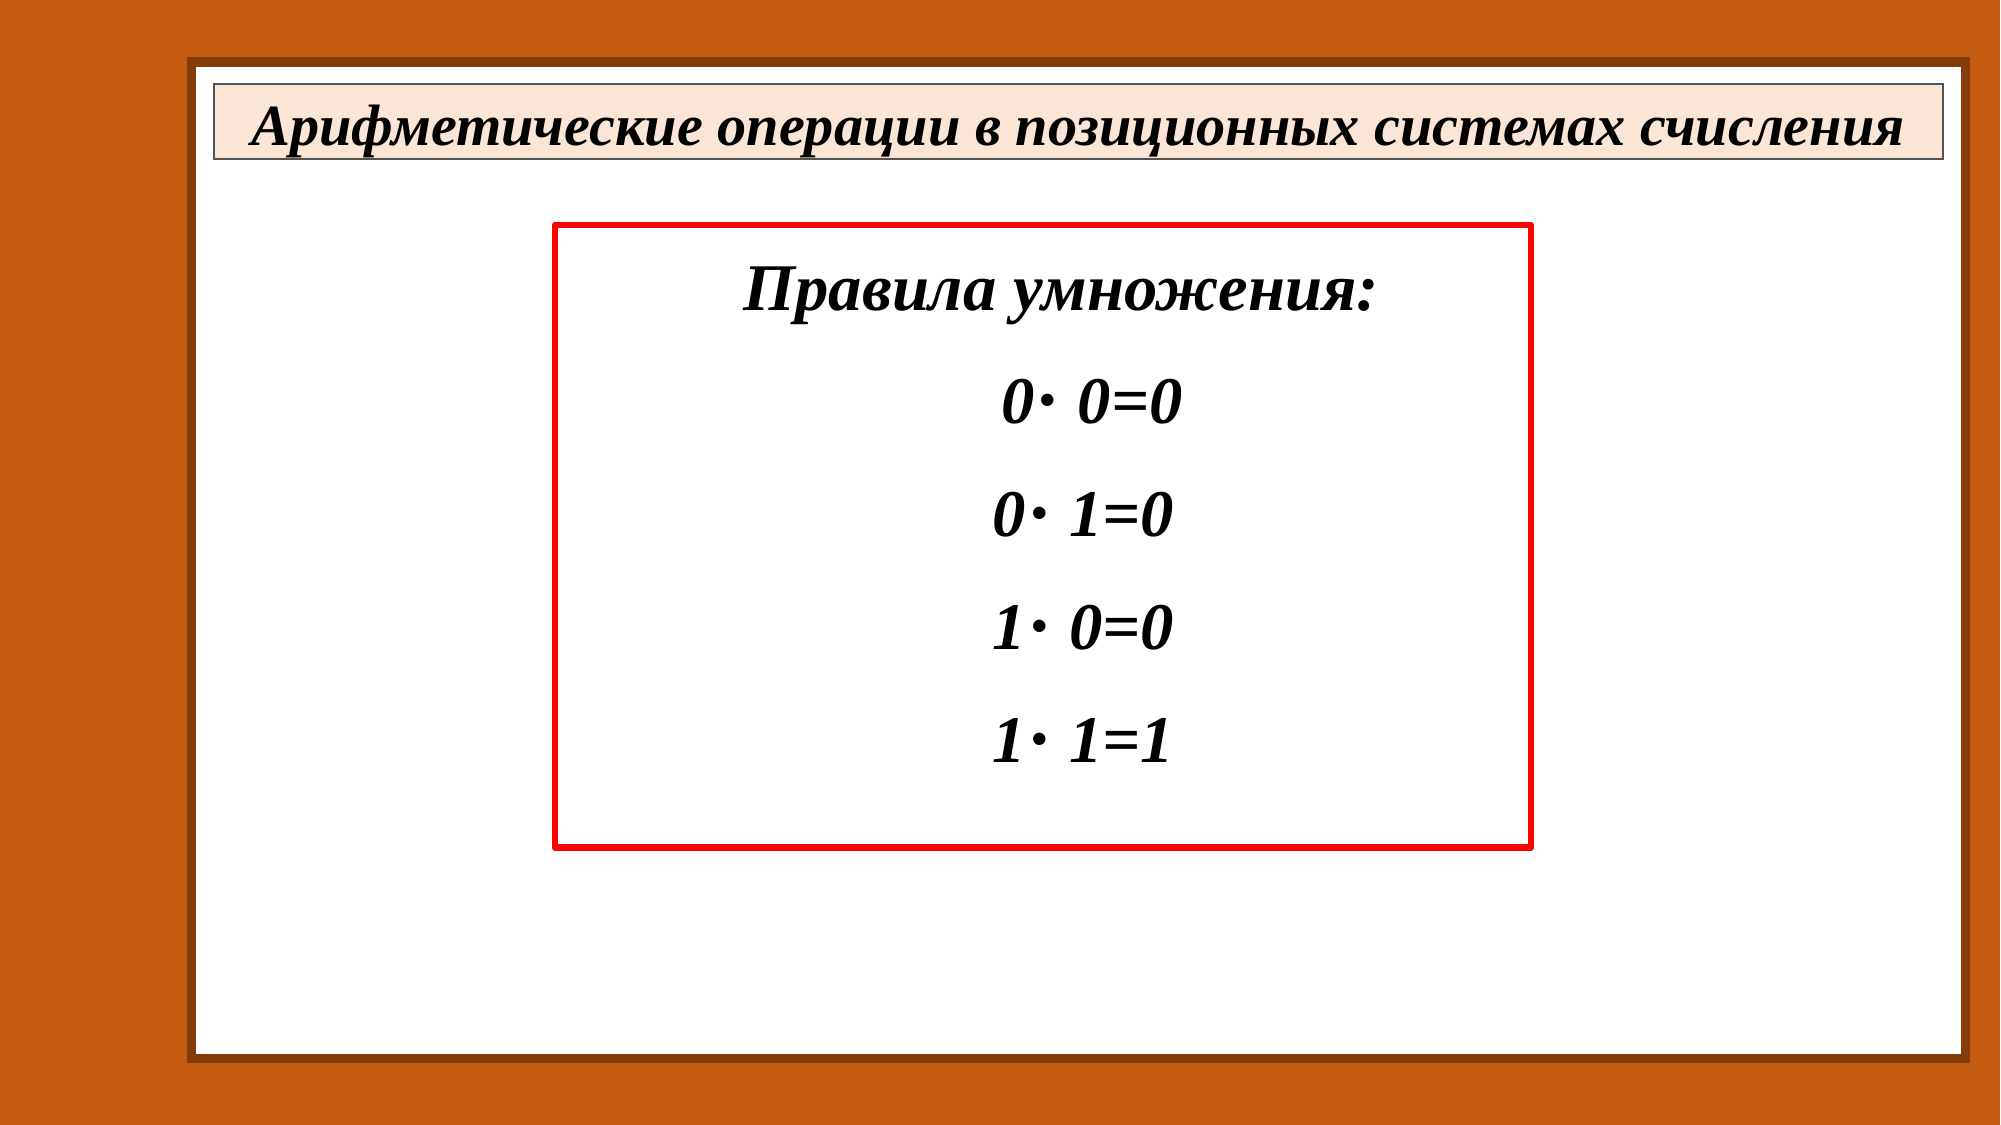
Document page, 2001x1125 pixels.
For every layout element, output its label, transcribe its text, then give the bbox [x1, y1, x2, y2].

text_box [190, 61, 1966, 1060]
list Правила умножения: 0⋅ 0=0 0⋅ 1=0 1⋅ 0=0 1⋅ 1=1 [554, 224, 1531, 848]
text_box Арифметические операции в позиционных системах счисления [213, 83, 1944, 160]
